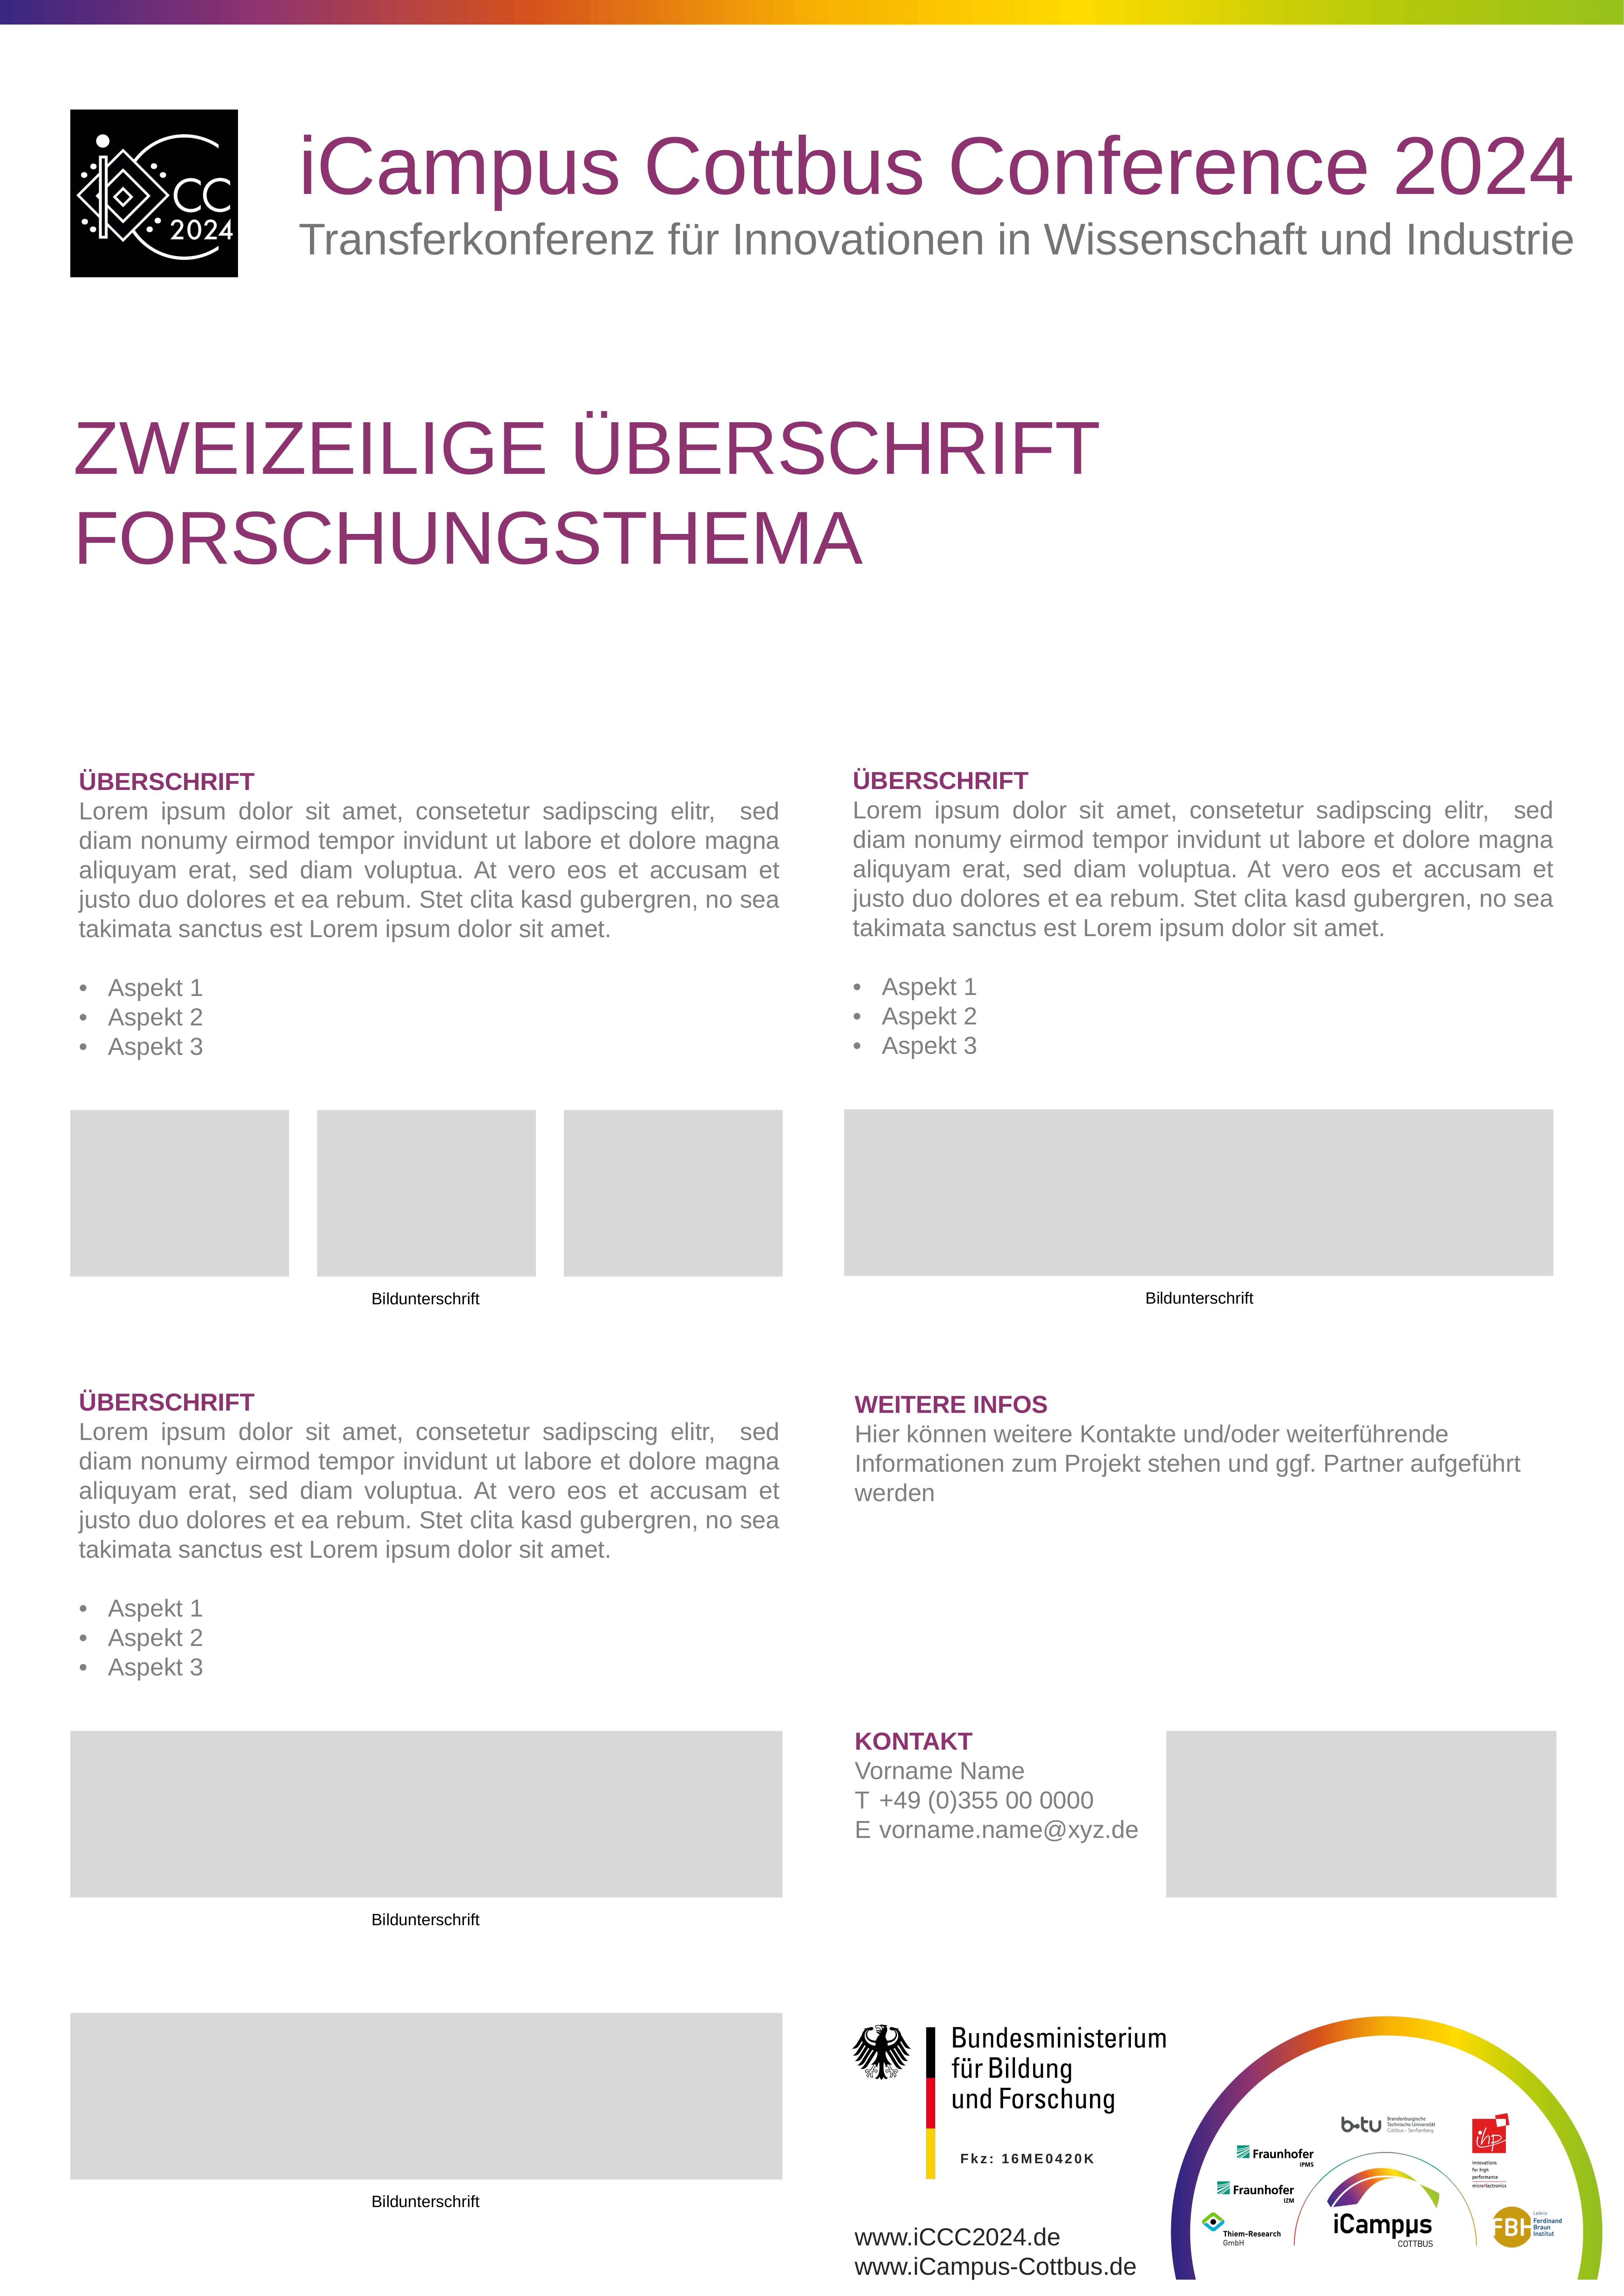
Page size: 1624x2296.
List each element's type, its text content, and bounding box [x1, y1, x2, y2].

text_box Bildunterschrift [70, 1906, 781, 1931]
picture [70, 110, 238, 277]
text_box [70, 2013, 783, 2180]
text_box ÜBERSCHRIFT Lorem ipsum dolor sit amet, consetetur sadipscing elitr, sed diam nonumy eirmod tempor invidunt ut labore et dolore magna aliquyam erat, sed diam voluptua. At vero eos et accusam et justo duo dolores et ea rebum. Stet clita kasd gubergren, no sea takimata sanctus est Lorem ipsum dolor sit amet. • Aspekt 1 • Aspekt 2 • Aspekt 3 [74, 1384, 785, 1683]
text_box ÜBERSCHRIFT Lorem ipsum dolor sit amet, consetetur sadipscing elitr, sed diam nonumy eirmod tempor invidunt ut labore et dolore magna aliquyam erat, sed diam voluptua. At vero eos et accusam et justo duo dolores et ea rebum. Stet clita kasd gubergren, no sea takimata sanctus est Lorem ipsum dolor sit amet. • Aspekt 1 • Aspekt 2 • Aspekt 3 [848, 762, 1559, 1062]
text_box ZWEIZEILIGE ÜBERSCHRIFT FORSCHUNGSTHEMA [68, 396, 1555, 581]
text_box [70, 1731, 783, 1898]
text_box Bildunterschrift [844, 1285, 1555, 1310]
picture [0, 0, 1624, 25]
text_box ÜBERSCHRIFT Lorem ipsum dolor sit amet, consetetur sadipscing elitr, sed diam nonumy eirmod tempor invidunt ut labore et dolore magna aliquyam erat, sed diam voluptua. At vero eos et accusam et justo duo dolores et ea rebum. Stet clita kasd gubergren, no sea takimata sanctus est Lorem ipsum dolor sit amet. • Aspekt 1 • Aspekt 2 • Aspekt 3 [74, 763, 785, 1062]
text_box [564, 1110, 783, 1277]
text_box Bildunterschrift [70, 2188, 781, 2213]
text_box iCampus Cottbus Conference 2024 Transferkonferenz für Innovationen in Wissenschaft und Industrie [294, 110, 1590, 266]
text_box [844, 1109, 1554, 1276]
text_box WEITERE INFOS Hier können weitere Kontakte und/oder weiterführende Informationen zum Projekt stehen und ggf. Partner aufgeführt werden KONTAKT Vorname Name T +49 (0)355 00 0000 E vorname.name@xyz.de [850, 1386, 1561, 1875]
text_box Bildunterschrift [70, 1285, 781, 1310]
text_box [70, 1110, 289, 1277]
text_box [317, 1110, 536, 1277]
picture [844, 2013, 1613, 2280]
text_box [1166, 1731, 1557, 1898]
text_box www.iCCC2024.de www.iCampus-Cottbus.de [850, 2218, 1233, 2282]
